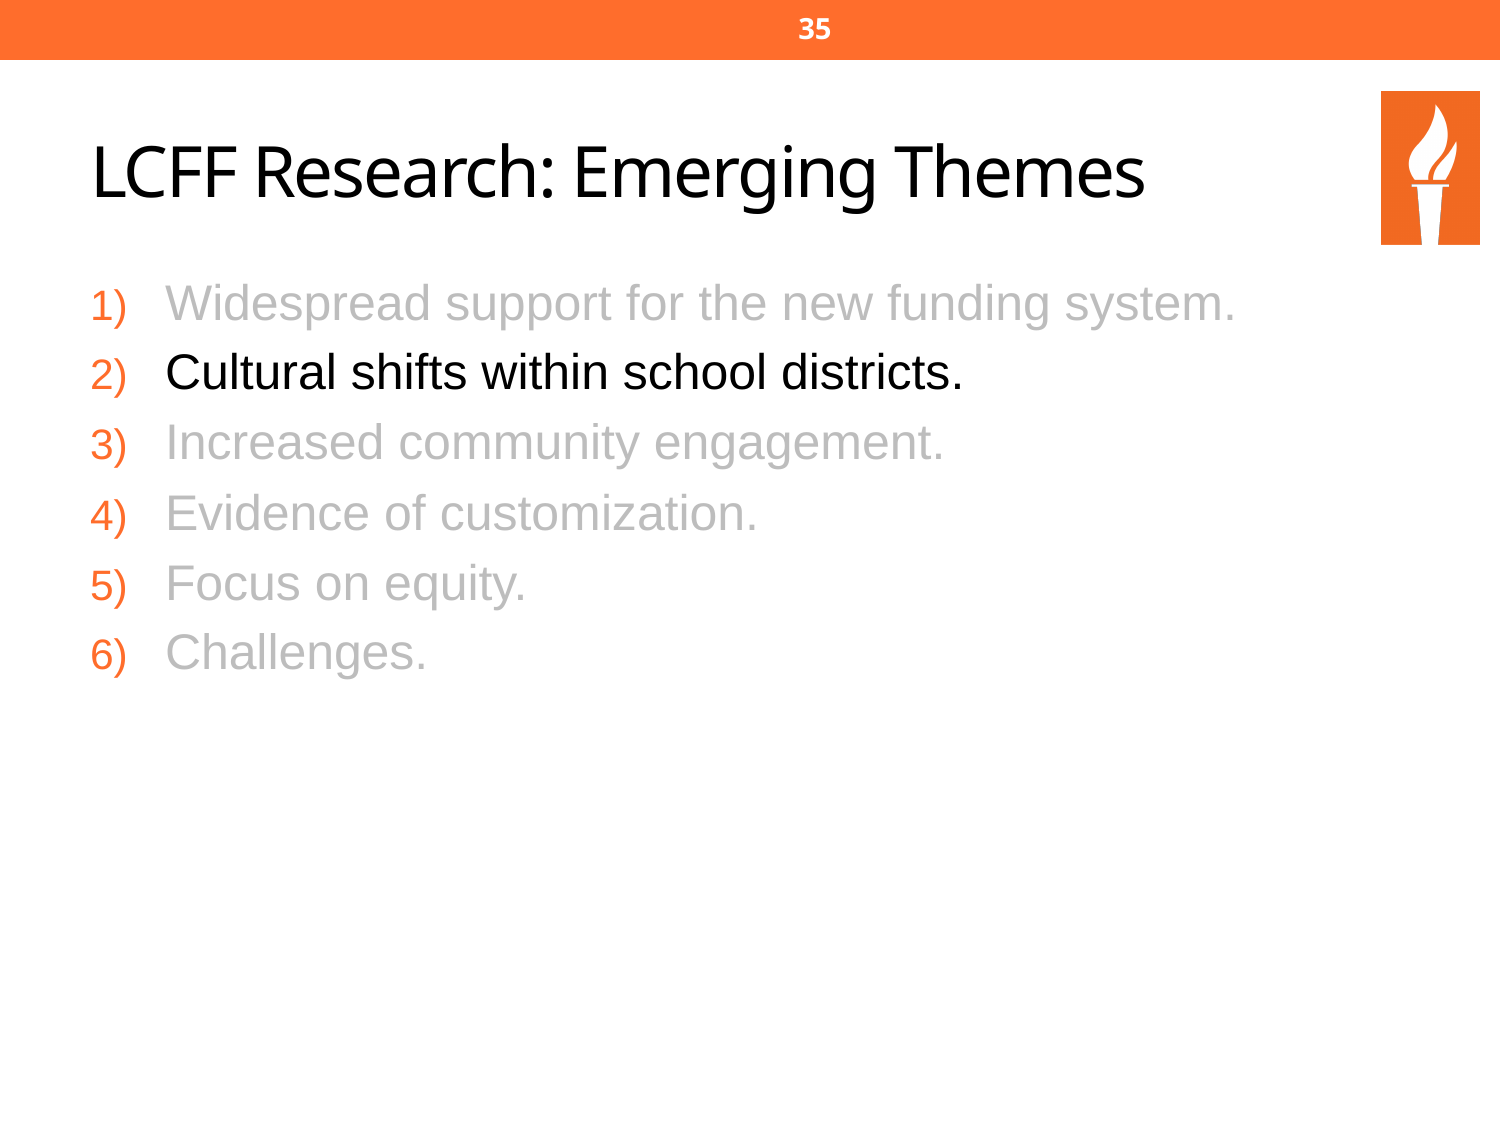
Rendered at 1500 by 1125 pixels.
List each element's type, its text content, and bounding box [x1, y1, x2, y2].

title LCFF Research: Emerging Themes [75, 87, 1366, 250]
list Widespread support for the new funding system. Cultural shifts within school districts. Increased community engagement. Evidence of customization. Focus on equity. Challenges. [75, 262, 1425, 1064]
picture [1381, 91, 1480, 245]
slide_number 34 [783, 0, 890, 60]
